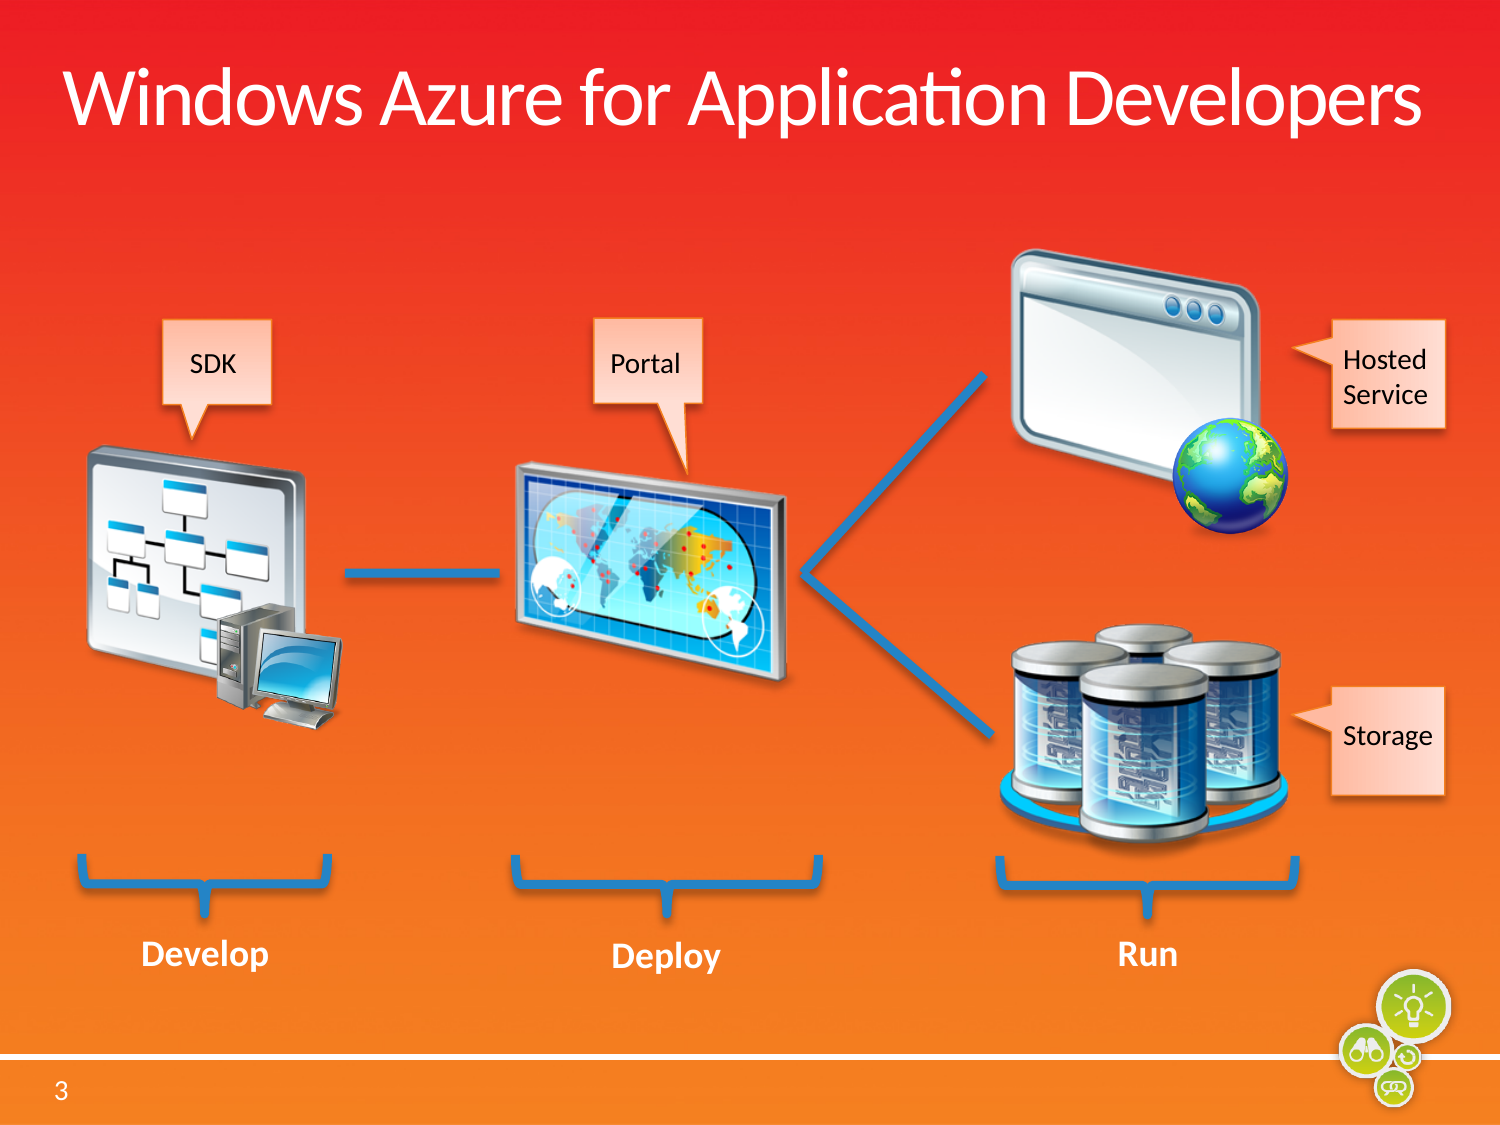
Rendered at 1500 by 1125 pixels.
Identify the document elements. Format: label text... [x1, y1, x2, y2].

text_box [592, 317, 704, 421]
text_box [65, 436, 347, 740]
text_box Run [1117, 929, 1179, 975]
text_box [984, 222, 1316, 561]
text_box Deploy [611, 930, 722, 976]
text_box [1331, 318, 1447, 430]
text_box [802, 572, 993, 736]
text_box Develop [141, 929, 270, 975]
text_box [1320, 337, 1328, 364]
text_box SDK [175, 336, 252, 387]
text_box Hosted Service [1328, 333, 1444, 418]
text_box [1301, 685, 1446, 732]
text_box Storage [1328, 709, 1449, 760]
picture [0, 0, 1500, 1125]
text_box [1330, 760, 1446, 797]
title Windows Azure for Application Developers [62, 53, 1438, 235]
text_box Portal [595, 336, 696, 387]
text_box [161, 318, 273, 436]
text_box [802, 373, 985, 572]
text_box [77, 853, 332, 919]
text_box [510, 854, 823, 919]
text_box [1142, 900, 1153, 920]
